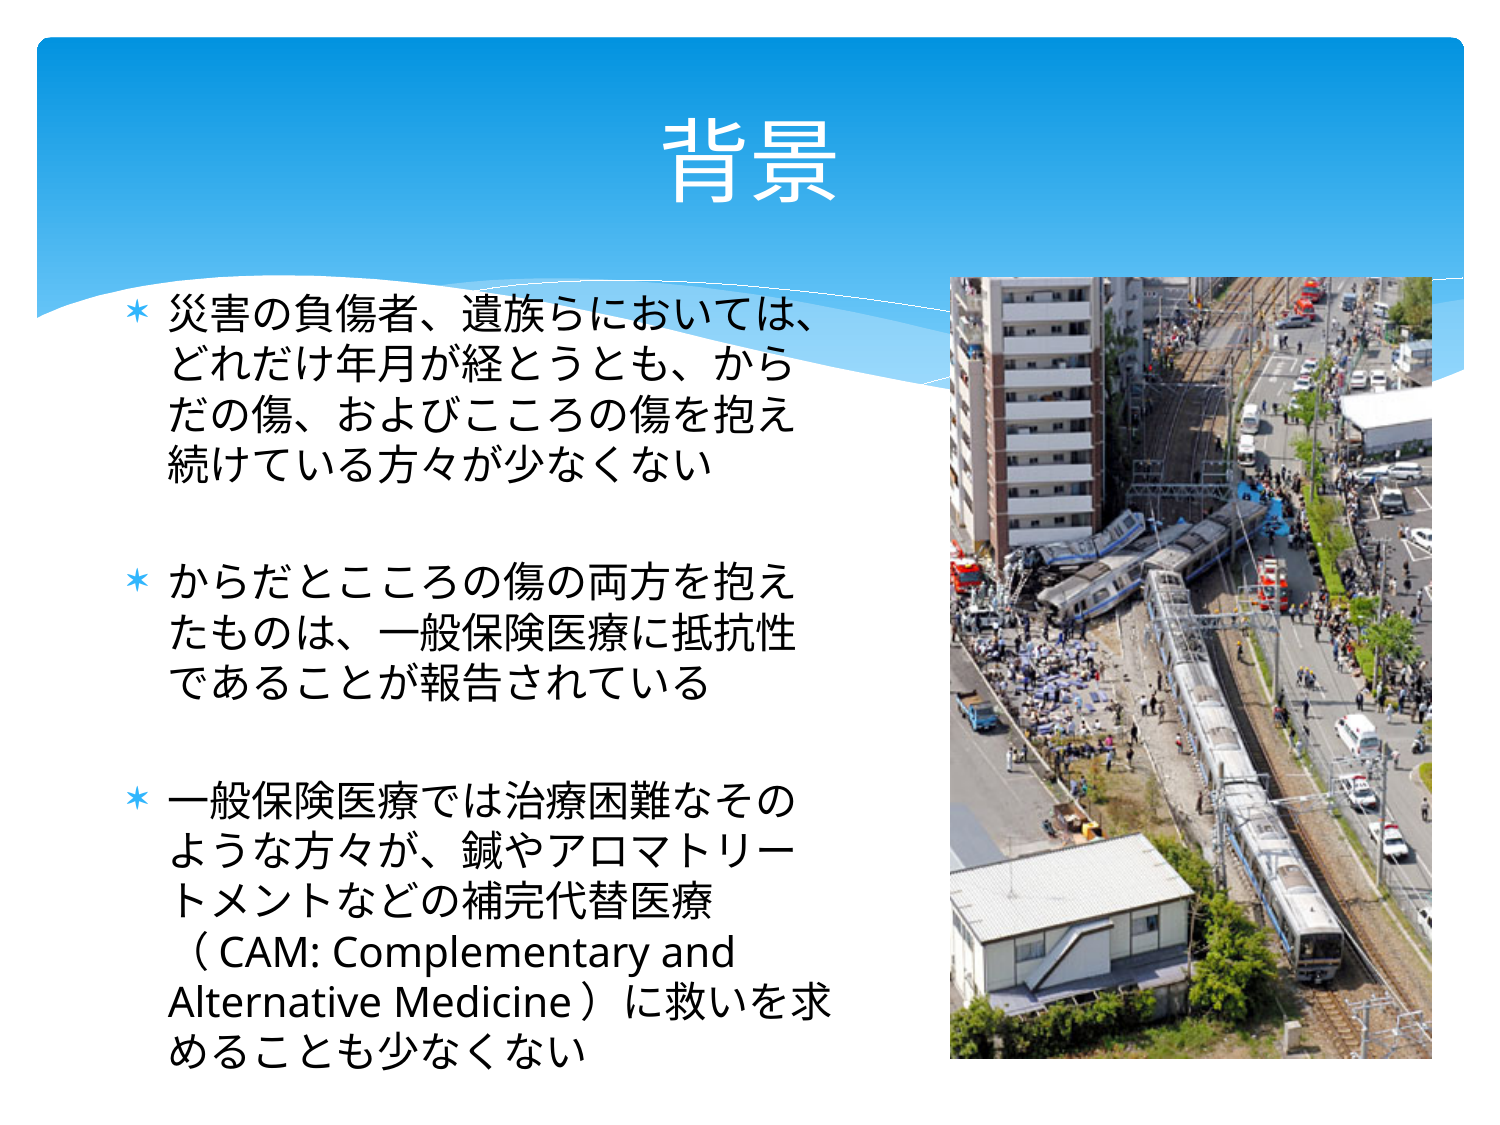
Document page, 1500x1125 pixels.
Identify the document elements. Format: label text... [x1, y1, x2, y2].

list 災害の負傷者、遺族らにおいては、どれだけ年月が経とうとも、からだの傷、およびこころの傷を抱え続けている方々が少なくない からだとこころの傷の両方を抱えたものは、一般保険医療に抵抗性であることが報告されている 一般保険医療では治療困難なそのような方々が、鍼やアロマトリートメントなどの補完代替医療（CAM: Complementary and Alternative Medicine）に救いを求めることも少なくない [112, 279, 849, 1103]
picture [950, 277, 1433, 1059]
title 背景 [75, 55, 1425, 261]
